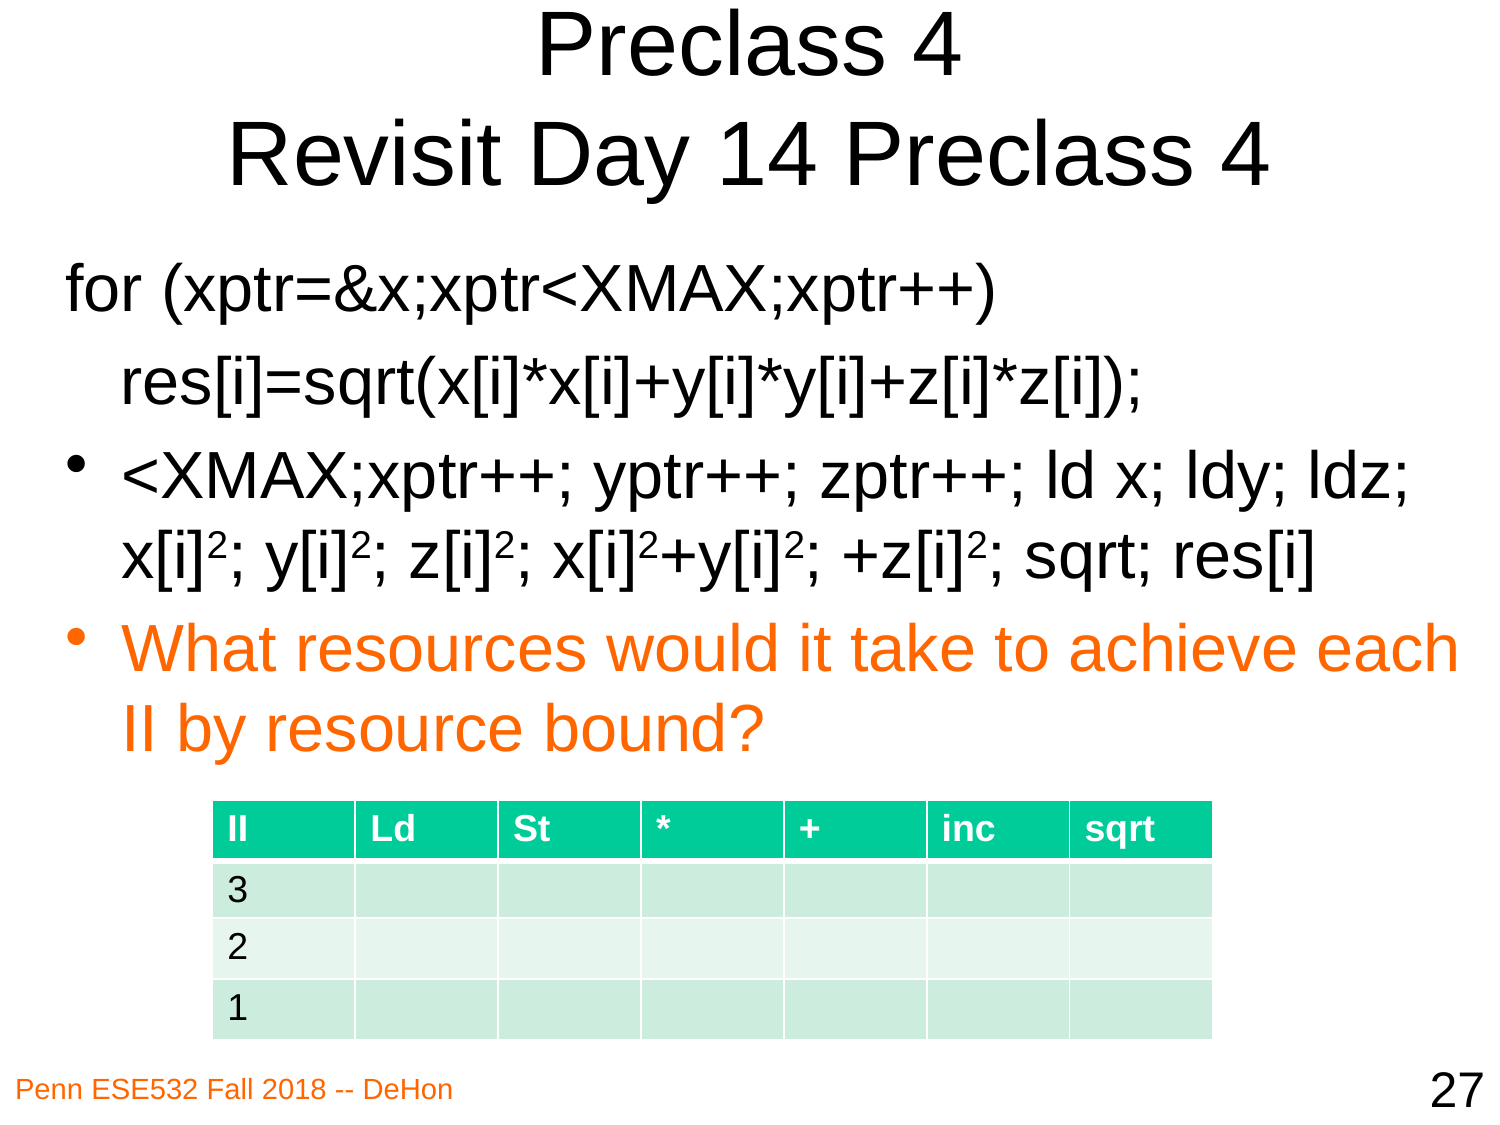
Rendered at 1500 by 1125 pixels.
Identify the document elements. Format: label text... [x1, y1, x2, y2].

slide_number 27 [1187, 1049, 1500, 1125]
table_cell [642, 919, 783, 978]
list for (xptr=&x;xptr<XMAX;xptr++) res[i]=sqrt(x[i]*x[i]+y[i]*y[i]+z[i]*z[i]); <XMAX;xptr++; yptr++; zptr++; ld x; ldy; ldz; x[i]2; y[i]2; z[i]2; x[i]2+y[i]2; +z[i]2; sqrt; res[i] What resources would it take to achieve each II by resource bound? [49, 237, 1500, 913]
table_cell [1070, 919, 1212, 978]
table_header sqrt [1070, 801, 1212, 858]
slide_number Penn ESE532 Fall 2018 -- DeHon [0, 1062, 576, 1125]
table_header + [785, 801, 926, 858]
table_cell [499, 980, 640, 1039]
table_header * [642, 801, 783, 858]
table_cell [356, 980, 497, 1039]
table_cell [785, 980, 926, 1039]
table_header St [499, 801, 640, 858]
table_header inc [928, 801, 1069, 858]
table_cell [785, 919, 926, 978]
table_cell [1070, 864, 1212, 917]
table_header Ld [356, 801, 497, 858]
table_cell 1 [213, 980, 354, 1039]
table_cell [499, 919, 640, 978]
table_header II [213, 801, 354, 858]
table_cell [928, 864, 1069, 917]
table_cell [785, 864, 926, 917]
table_cell [1070, 980, 1212, 1039]
title Preclass 4 Revisit Day 14 Preclass 4 [112, 0, 1388, 188]
table_cell [928, 919, 1069, 978]
table_cell [356, 919, 497, 978]
table_cell 3 [213, 864, 354, 917]
table_cell [928, 980, 1069, 1039]
table_cell 2 [213, 919, 354, 978]
table_cell [356, 864, 497, 917]
table_cell [642, 980, 783, 1039]
table_cell [642, 864, 783, 917]
table_cell [499, 864, 640, 917]
